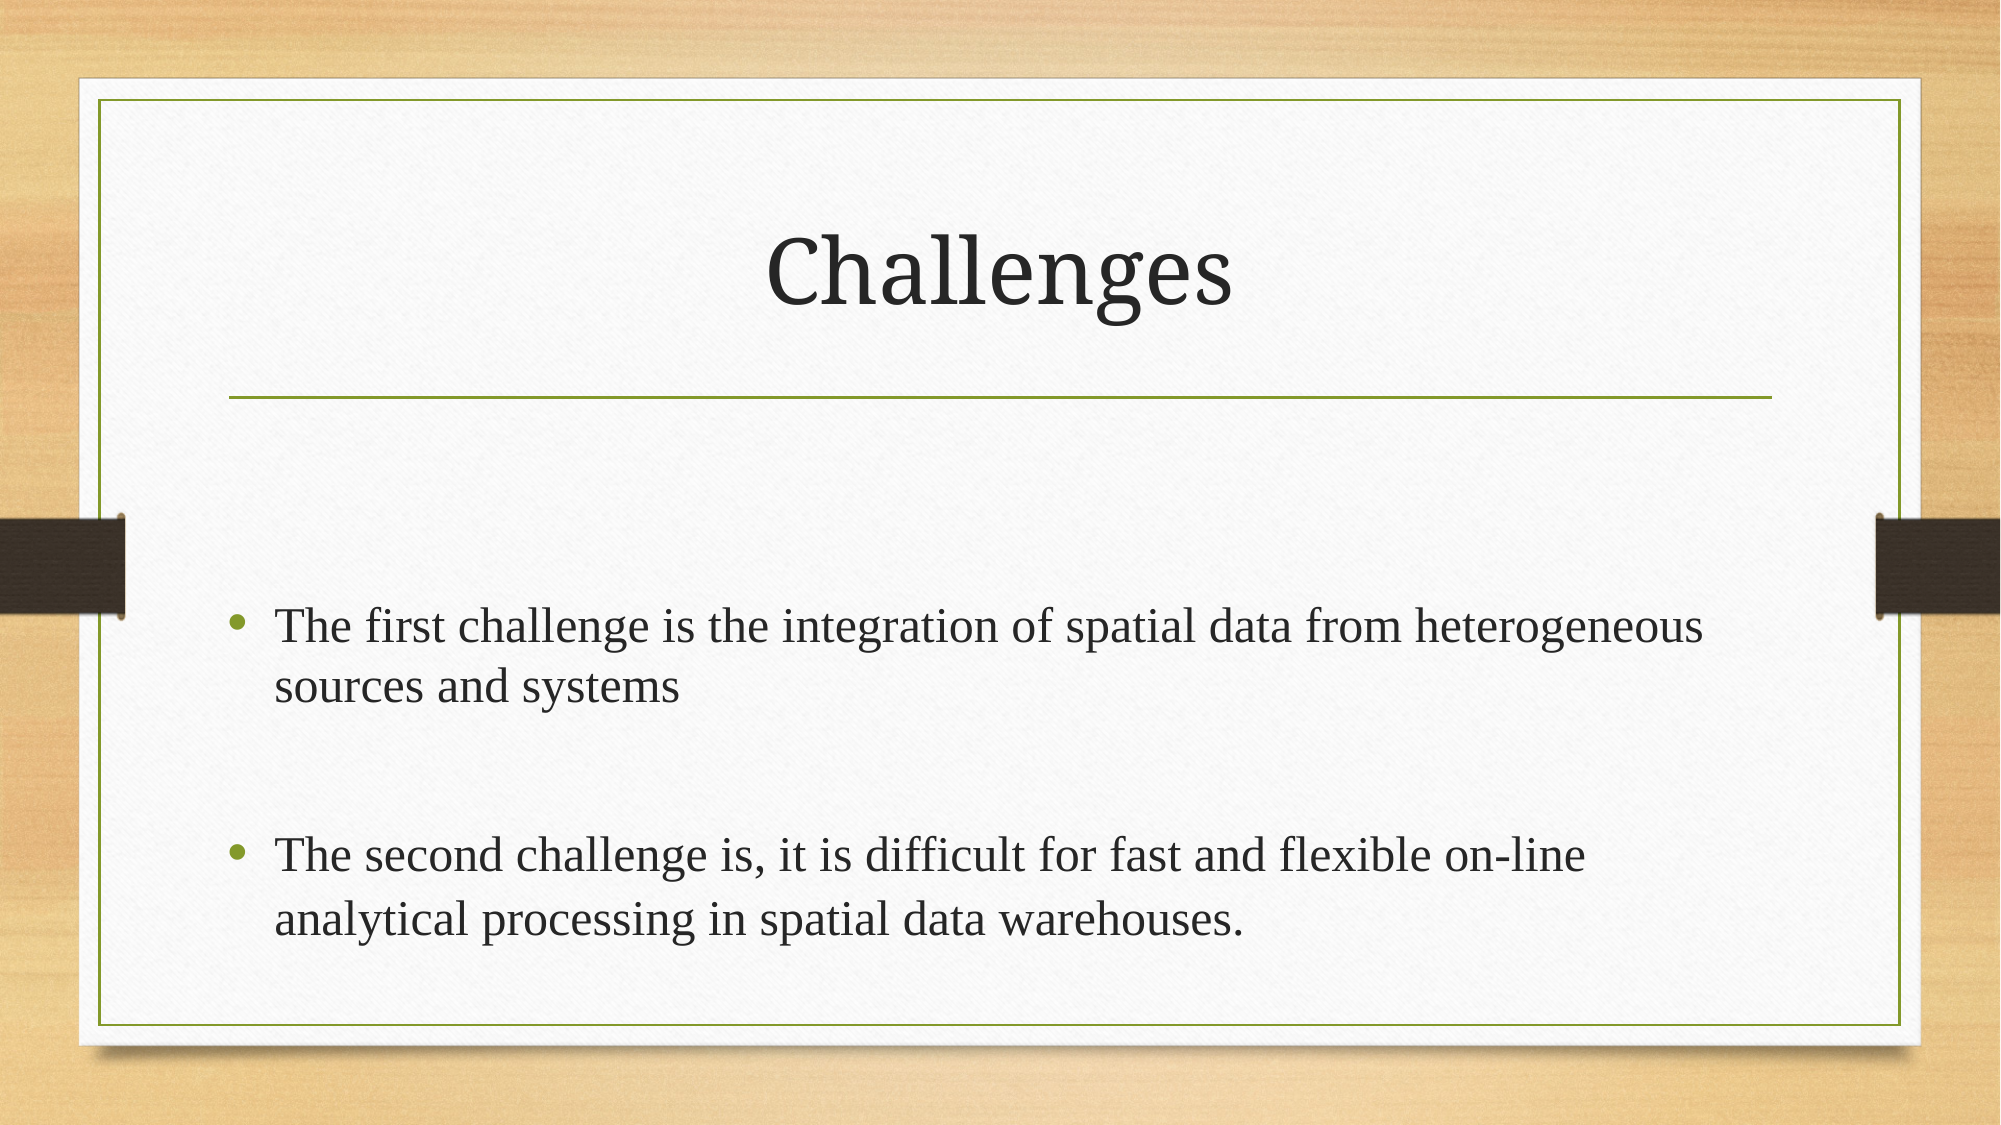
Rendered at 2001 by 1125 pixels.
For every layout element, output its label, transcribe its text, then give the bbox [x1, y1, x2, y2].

list The first challenge is the integration of spatial data from heterogeneous sources and systems The second challenge is, it is difficult for fast and flexible on-line analytical processing in spatial data warehouses. [212, 419, 1788, 964]
title Challenges [212, 161, 1788, 375]
picture [0, 0, 2001, 1125]
